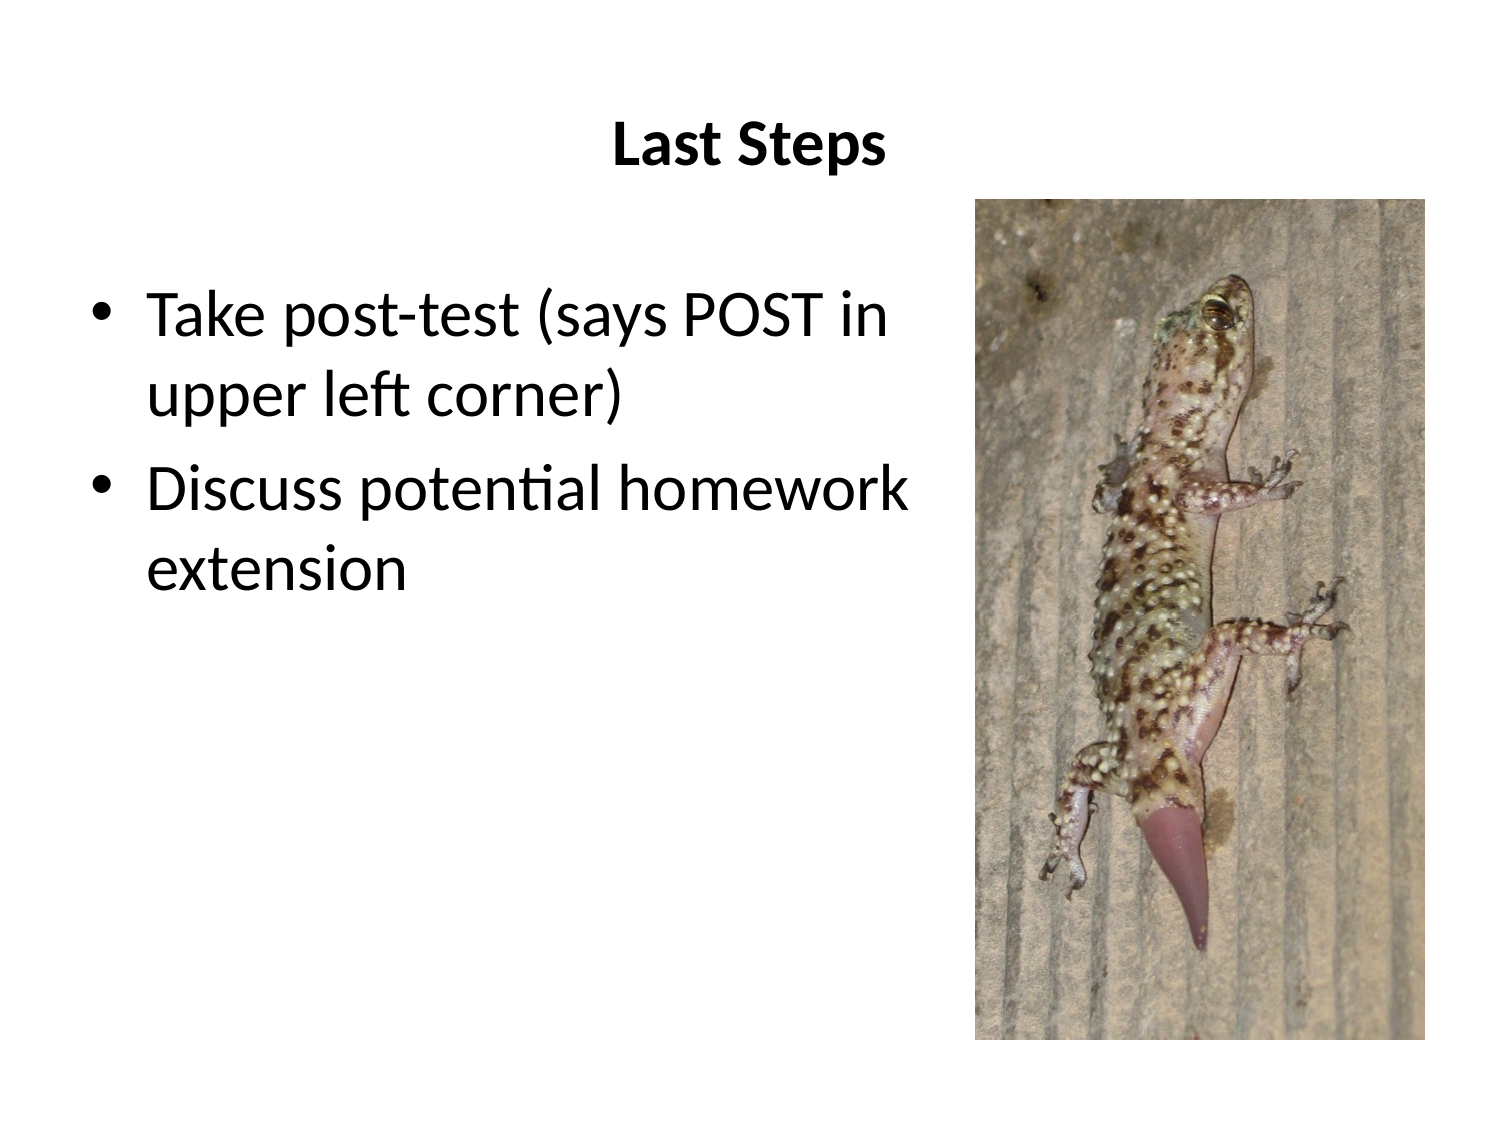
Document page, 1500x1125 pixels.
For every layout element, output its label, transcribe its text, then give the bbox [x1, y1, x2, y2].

list Take post-test (says POST in upper left corner) Discuss potential homework extension [74, 262, 942, 1006]
title Last Steps [74, 44, 1426, 233]
picture [974, 199, 1426, 1040]
